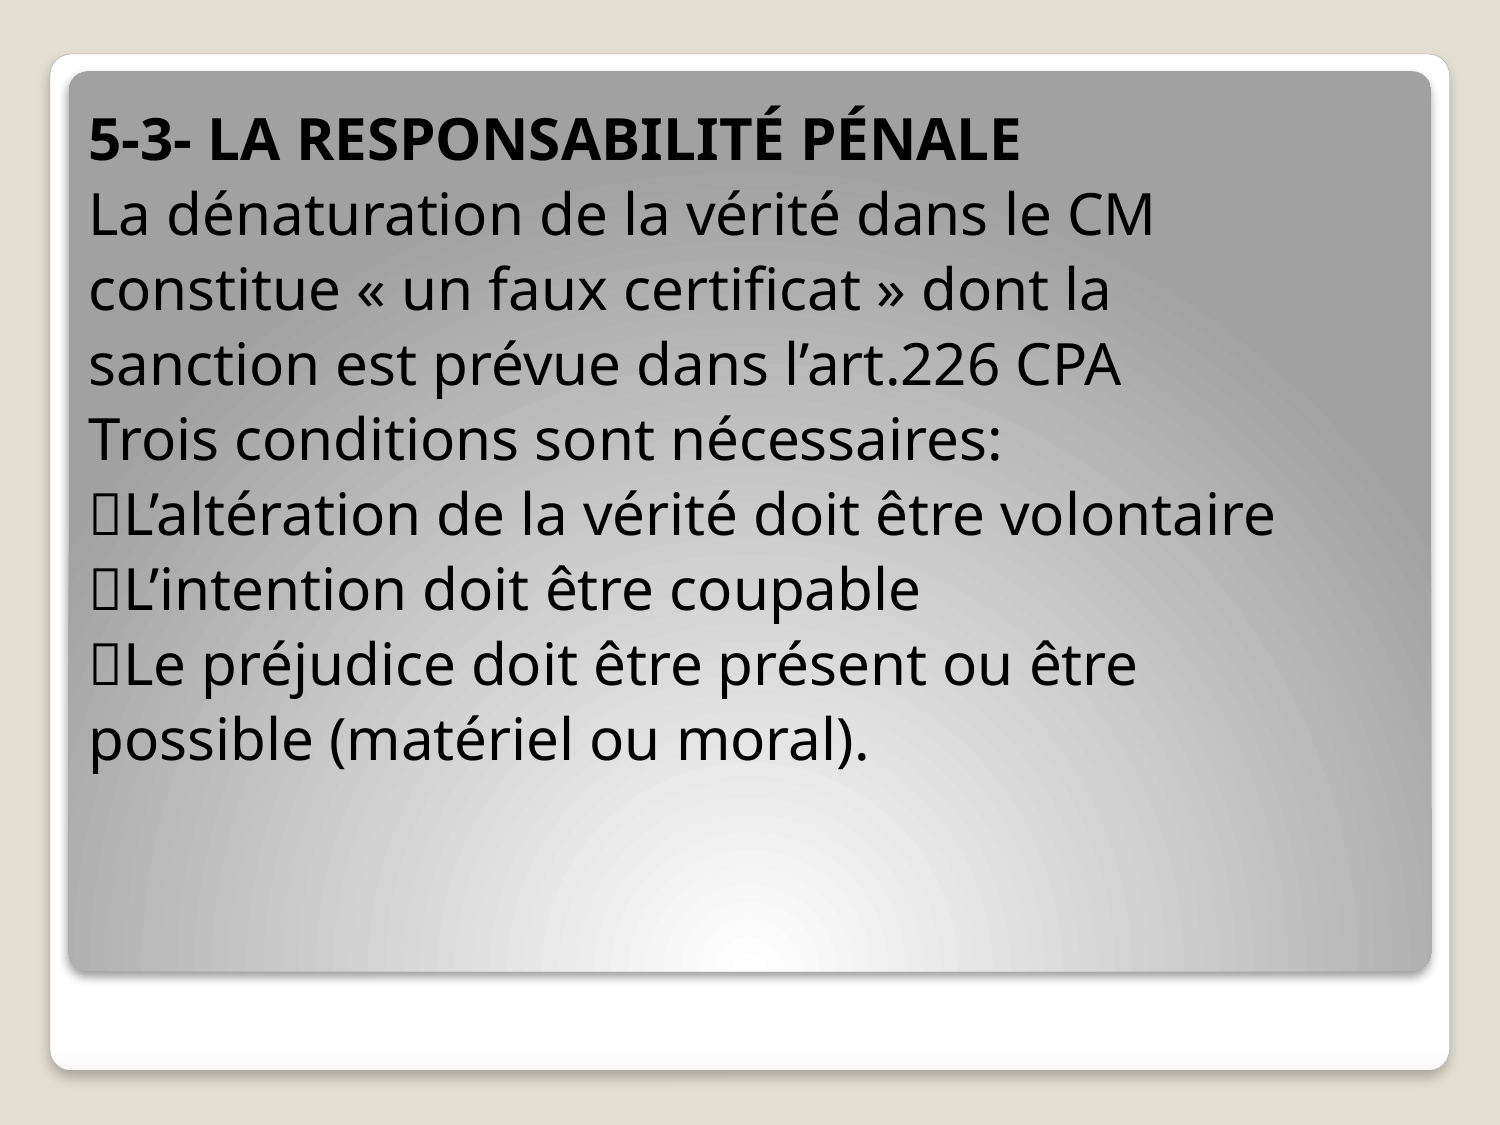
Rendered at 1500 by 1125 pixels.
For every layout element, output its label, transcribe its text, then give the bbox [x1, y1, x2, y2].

list 5-3- LA RESPONSABILITÉ PÉNALE La dénaturation de la vérité dans le CM constitue « un faux certificat » dont la sanction est prévue dans l’art.226 CPA Trois conditions sont nécessaires: L’altération de la vérité doit être volontaire L’intention doit être coupable Le préjudice doit être présent ou être possible (matériel ou moral). [58, 86, 1454, 1067]
